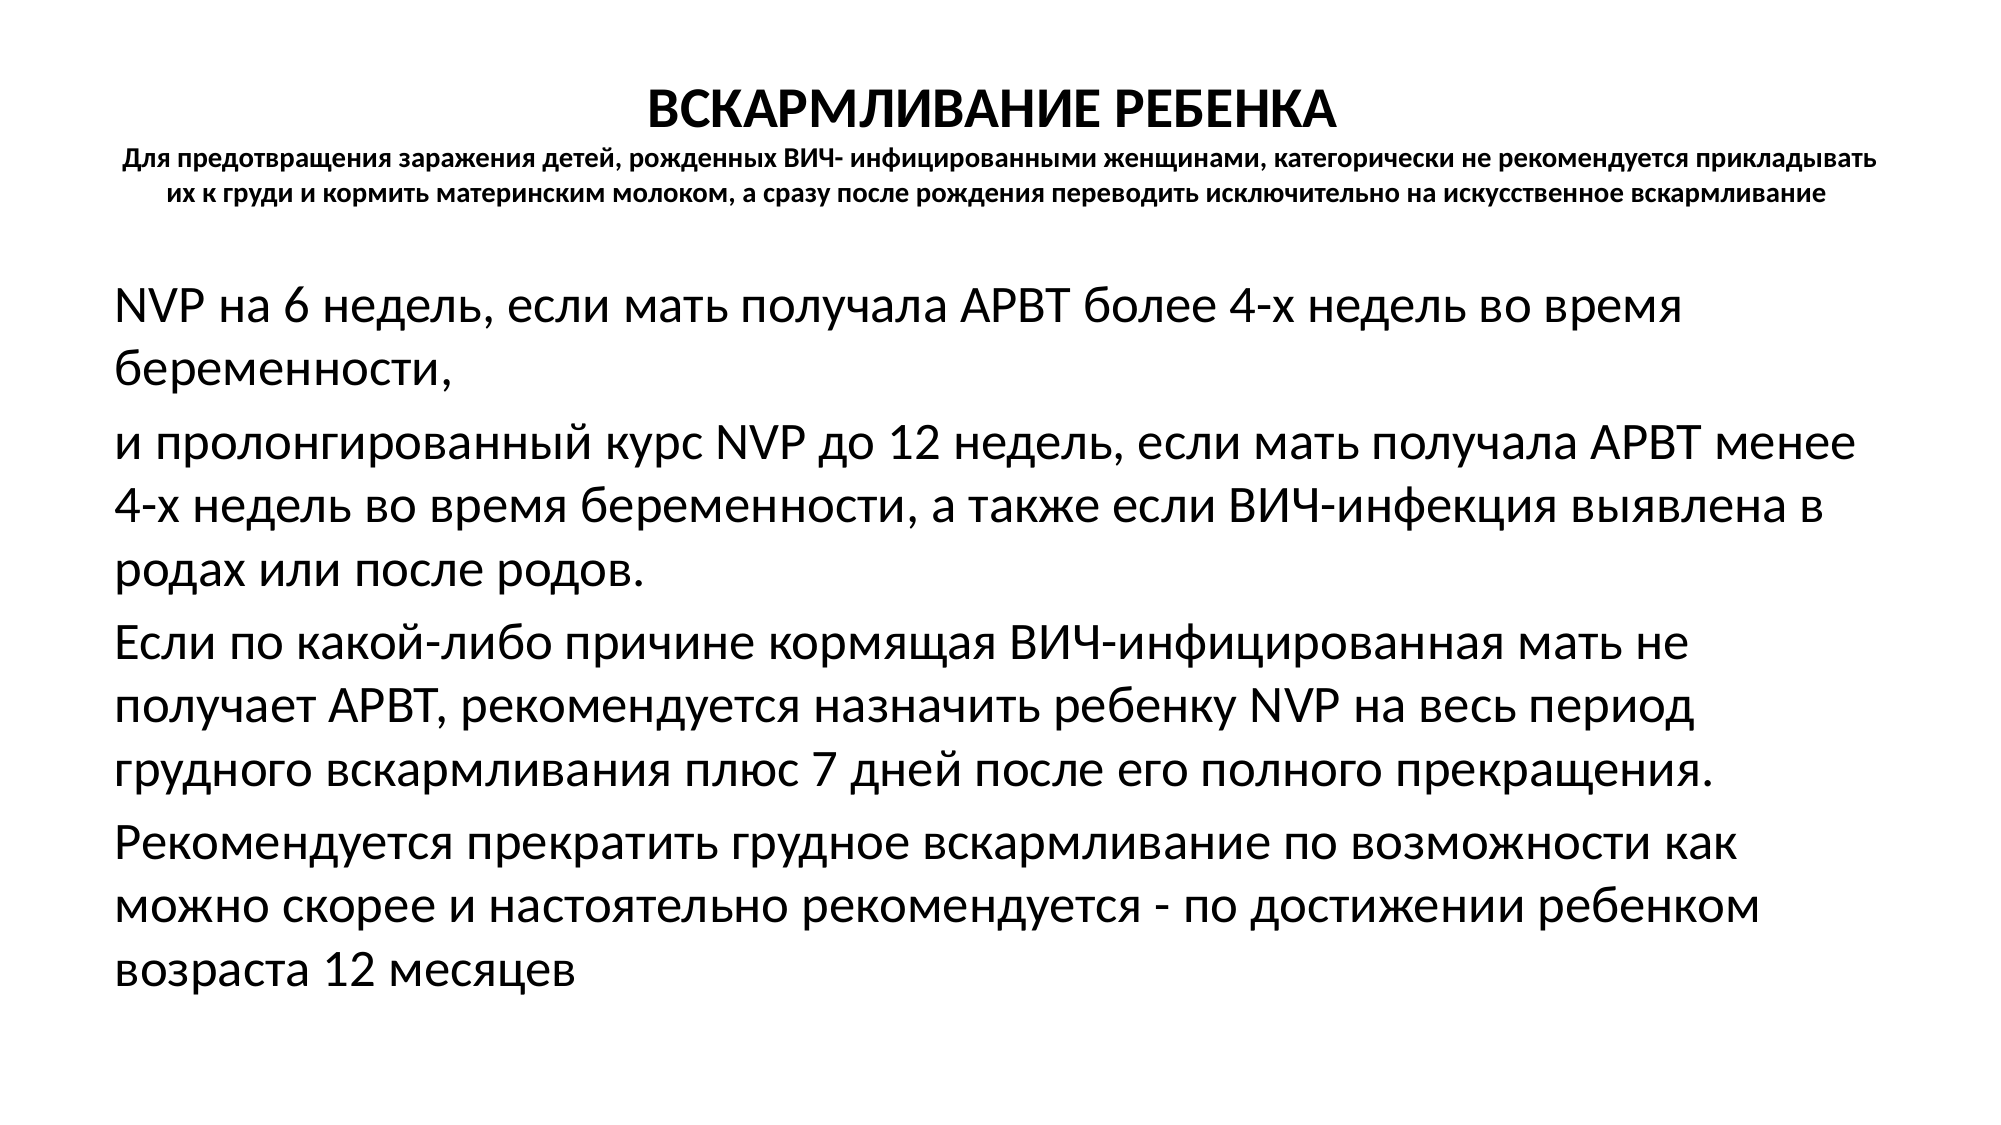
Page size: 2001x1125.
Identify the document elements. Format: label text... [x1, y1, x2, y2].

title ВСКАРМЛИВАНИЕ РЕБЕНКА Для предотвращения заражения детей, рожденных ВИЧ- инфицированными женщинами, категорически не рекомендуется прикладывать их к груди и кормить материнским молоком, а сразу после рождения переводить исключительно на искусственное вскармливание [99, 45, 1900, 233]
list NVP на 6 недель, если мать получала АРВТ более 4-х недель во время беременности, и пролонгированный курс NVP до 12 недель, если мать получала АРВТ менее 4-х недель во время беременности, а также если ВИЧ-инфекция выявлена в родах или после родов. Если по какой-либо причине кормящая ВИЧ-инфицированная мать не получает АРВТ, рекомендуется назначить ребенку NVP на весь период грудного вскармливания плюс 7 дней после его полного прекращения. Рекомендуется прекратить грудное вскармливание по возможности как можно скорее и настоятельно рекомендуется - по достижении ребенком возраста 12 месяцев [99, 262, 1900, 1005]
